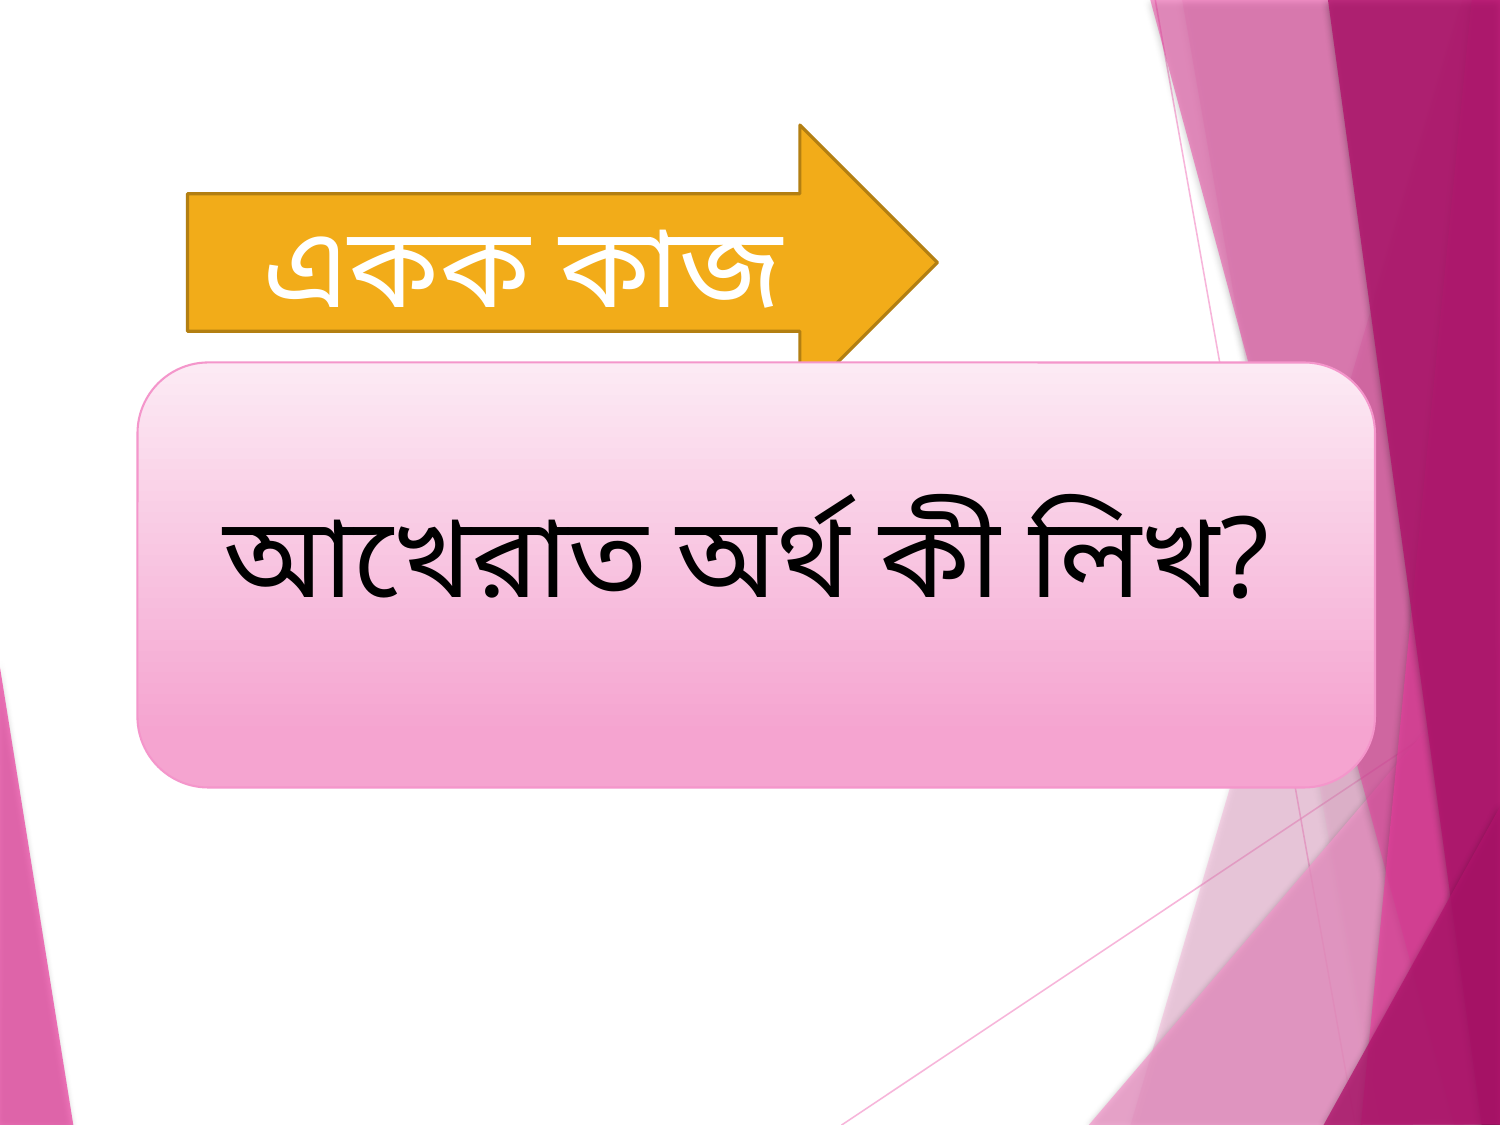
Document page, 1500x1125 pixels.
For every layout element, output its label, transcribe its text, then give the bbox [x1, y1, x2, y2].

text_box একক কাজ [185, 123, 939, 361]
text_box আখেরাত অর্থ কী লিখ? [136, 361, 1377, 789]
